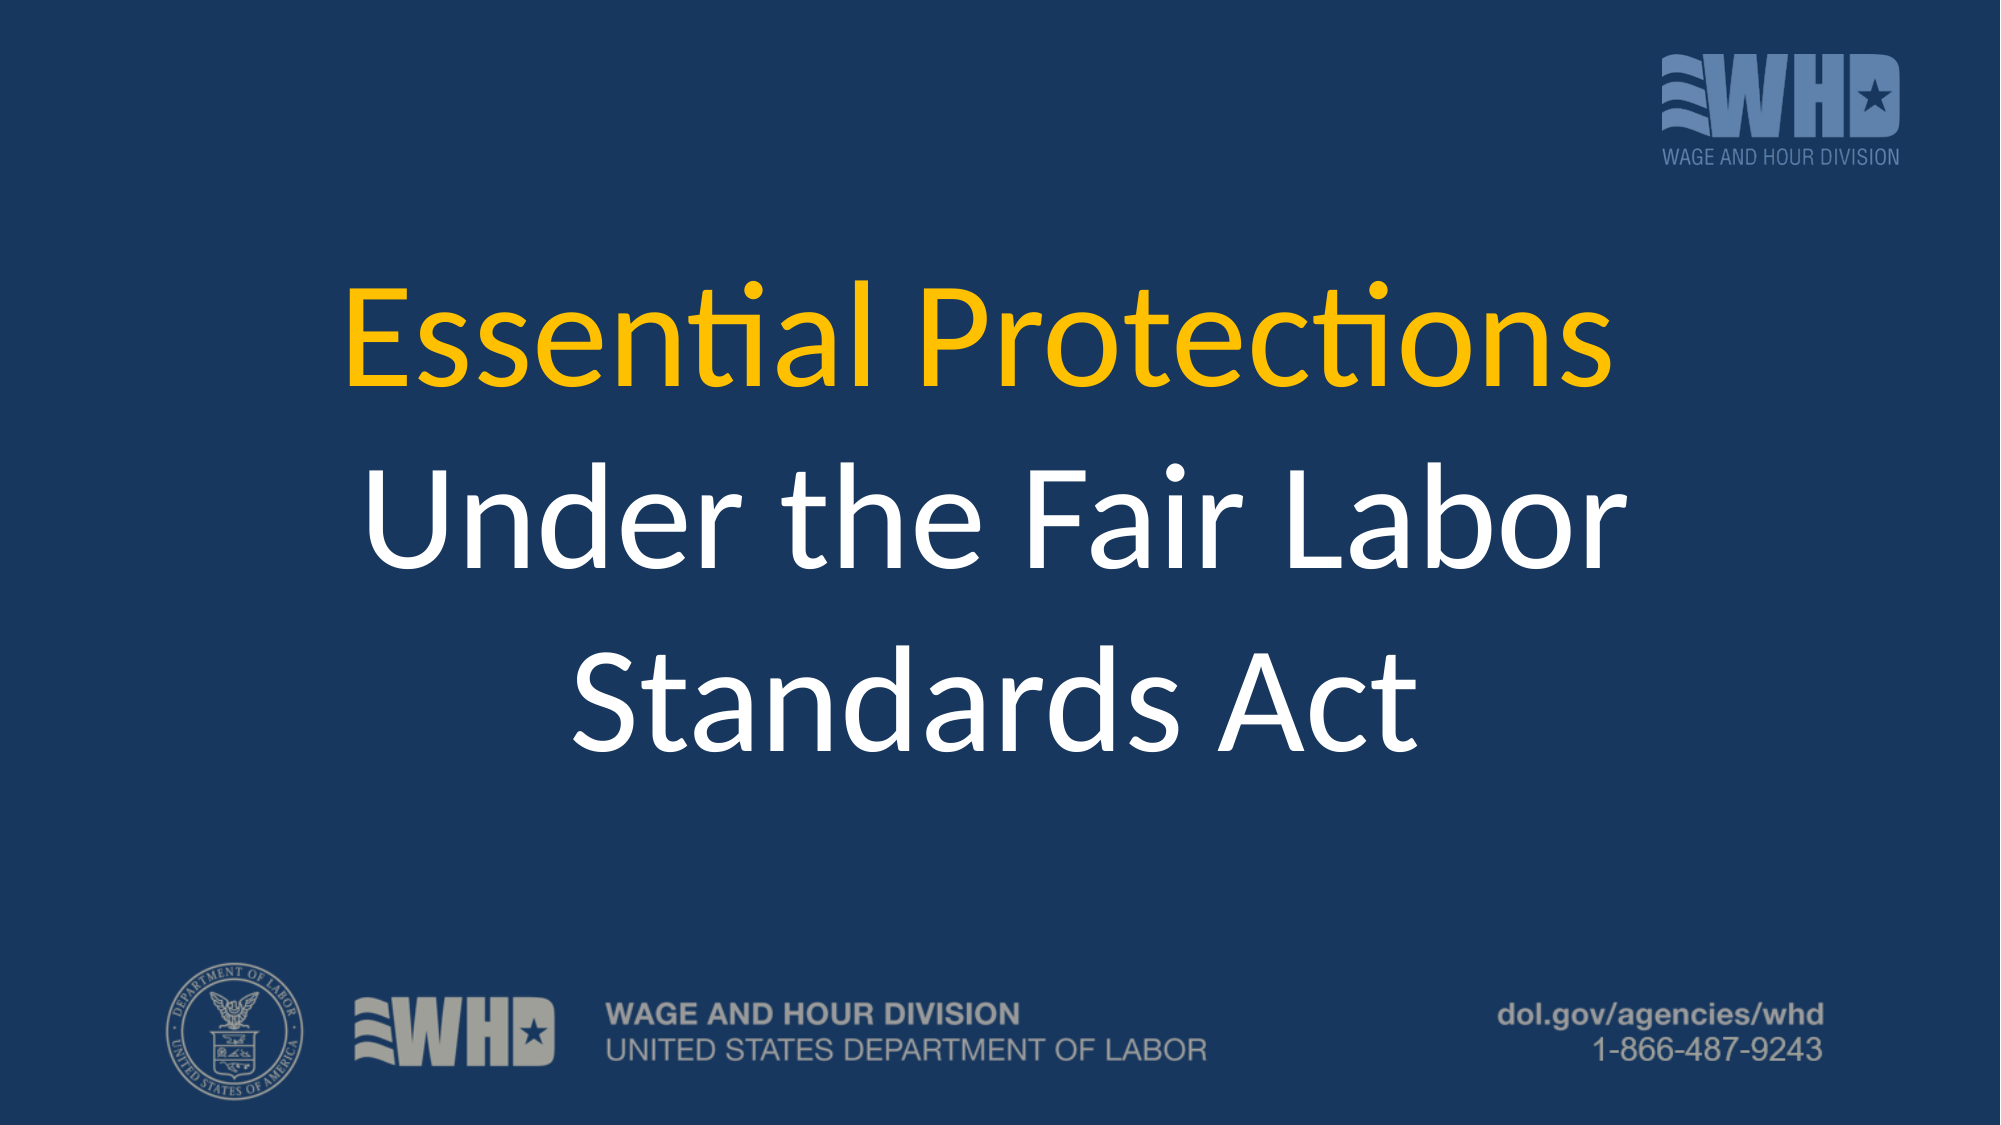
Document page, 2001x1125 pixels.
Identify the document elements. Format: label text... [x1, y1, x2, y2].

title Essential Protections Under the Fair Labor Standards Act [95, 227, 1896, 859]
picture [154, 943, 1846, 1114]
picture [1662, 54, 1901, 171]
